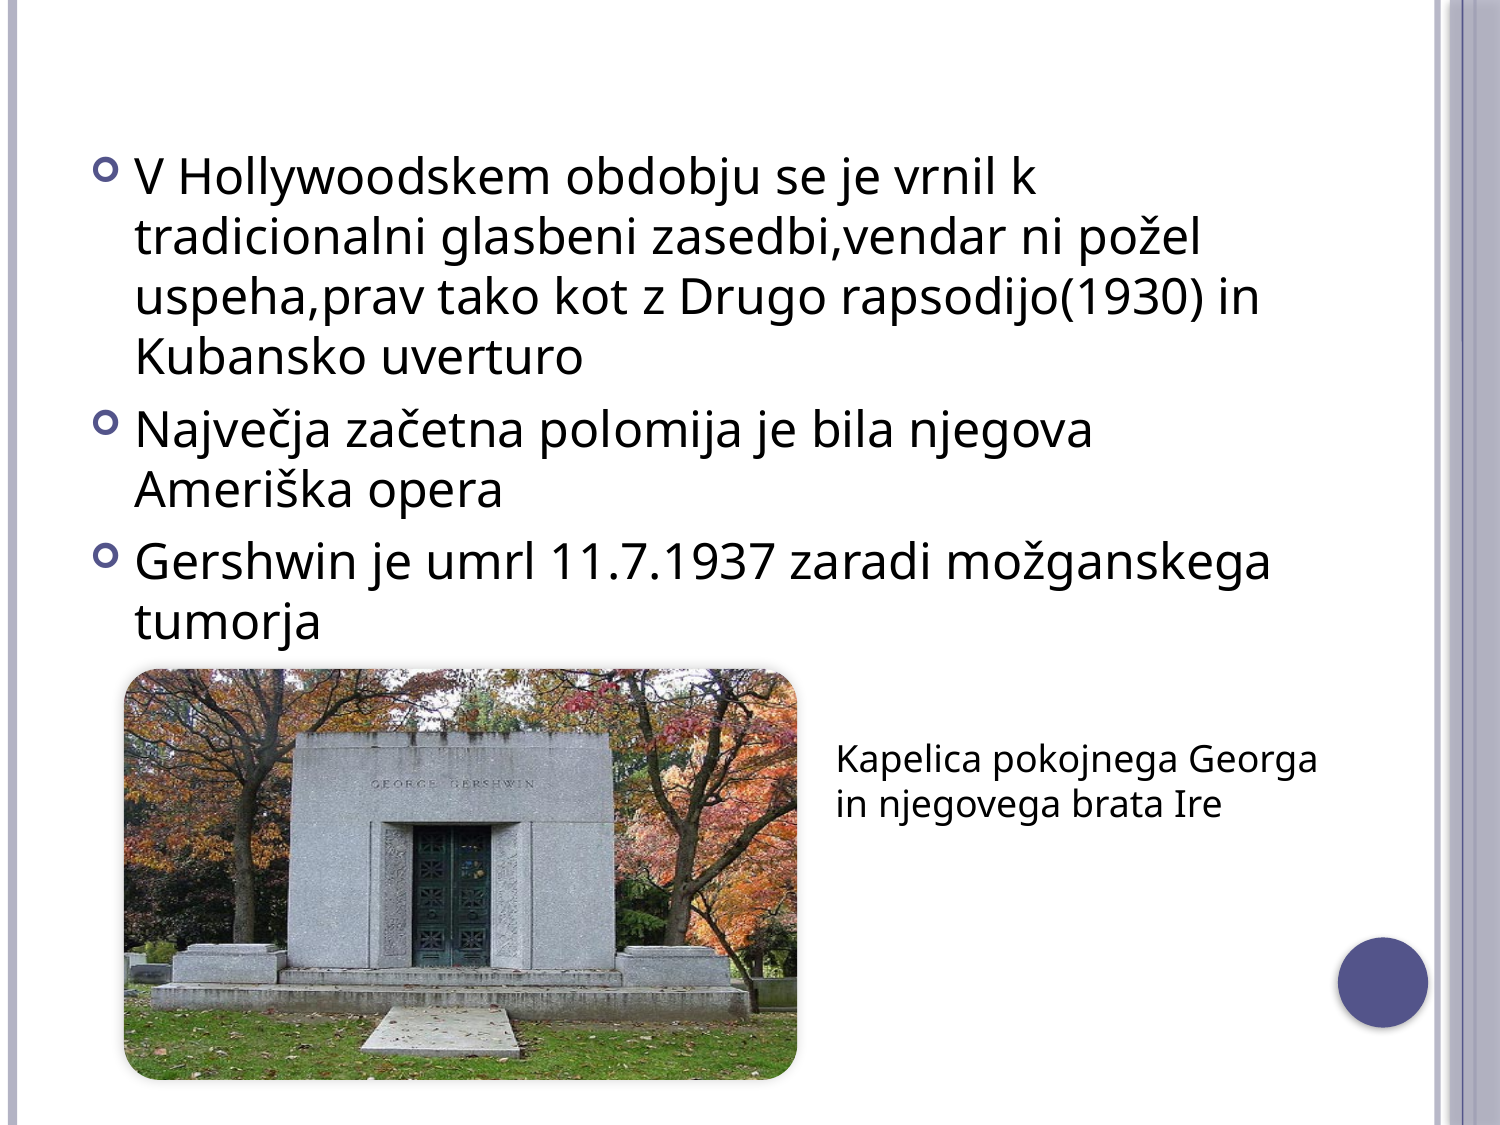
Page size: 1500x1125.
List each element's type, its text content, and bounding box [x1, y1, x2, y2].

picture [123, 668, 798, 1081]
list V Hollywoodskem obdobju se je vrnil k tradicionalni glasbeni zasedbi,vendar ni požel uspeha,prav tako kot z Drugo rapsodijo(1930) in Kubansko uverturo Največja začetna polomija je bila njegova Ameriška opera Gershwin je umrl 11.7.1937 zaradi možganskega tumorja [75, 137, 1300, 1062]
text_box Kapelica pokojnega Georga in njegovega brata Ire [820, 727, 1365, 833]
